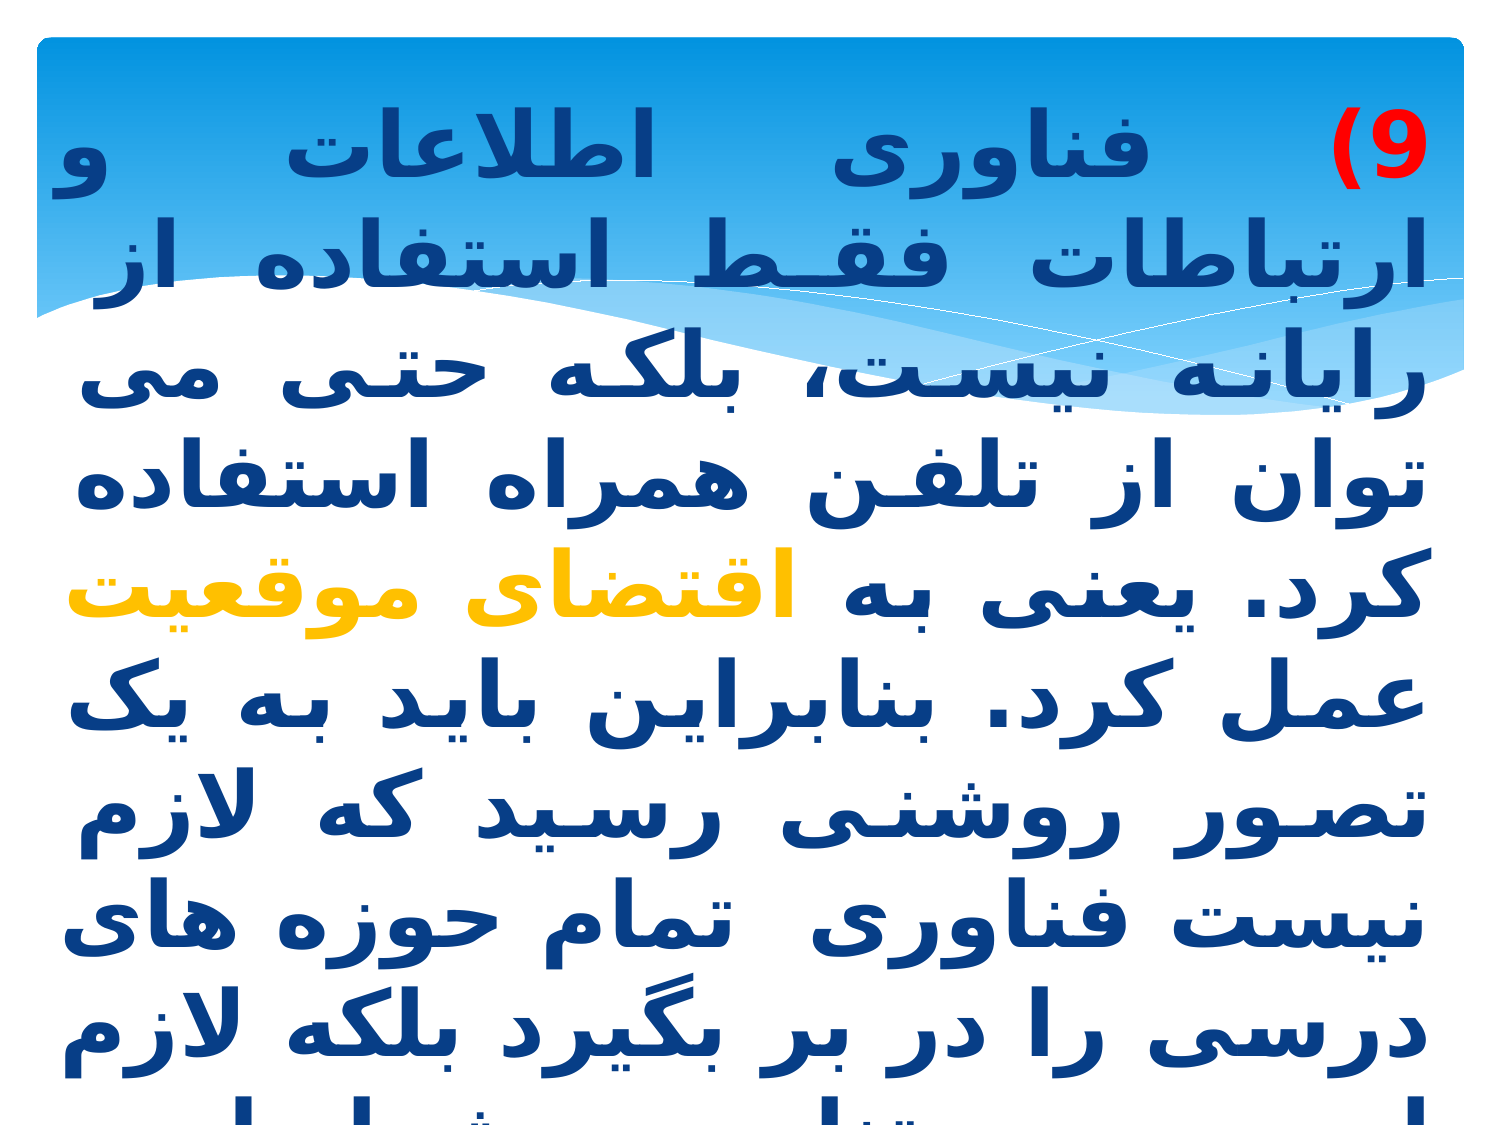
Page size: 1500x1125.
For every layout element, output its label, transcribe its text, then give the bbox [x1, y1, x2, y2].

list 9) فناوری اطلاعات و ارتباطات فقط استفاده از رایانه نیست، بلکه حتی می توان از تلفن همراه استفاده کرد. یعنی به اقتضای موقعیت عمل کرد. بنابراین باید به یک تصور روشنی رسید که لازم نیست فناوری تمام حوزه های درسی را در بر بگیرد بلکه لازم است به تناسب شرایط و موقعیت از فناوری استفاده کرد که به آن تدریس اقتضایی می نامند. [40, 77, 1448, 1083]
